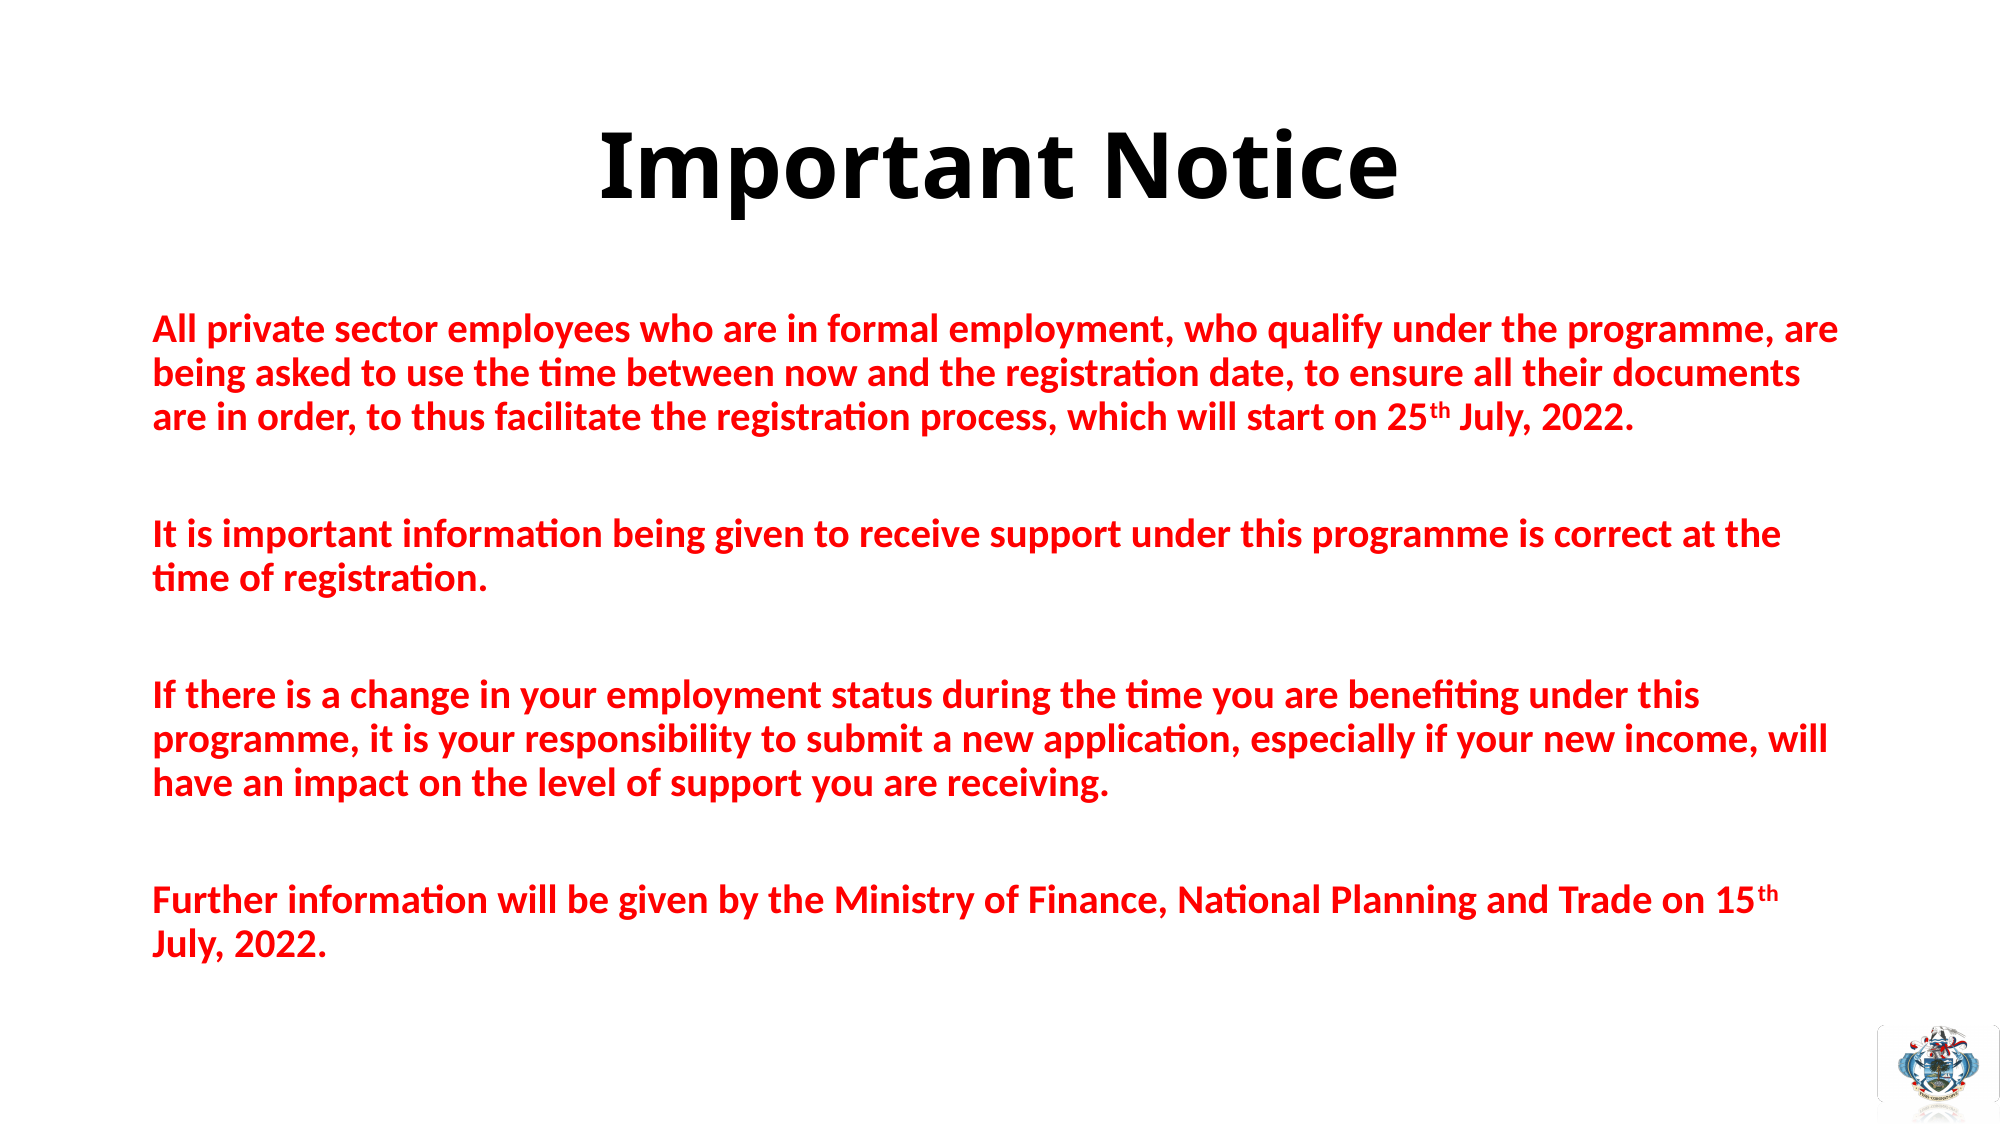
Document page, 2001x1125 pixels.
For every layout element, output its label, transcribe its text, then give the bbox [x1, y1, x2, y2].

list All private sector employees who are in formal employment, who qualify under the programme, are being asked to use the time between now and the registration date, to ensure all their documents are in order, to thus facilitate the registration process, which will start on 25th July, 2022. It is important information being given to receive support under this programme is correct at the time of registration. If there is a change in your employment status during the time you are benefiting under this programme, it is your responsibility to submit a new application, especially if your new income, will have an impact on the level of support you are receiving. Further information will be given by the Ministry of Finance, National Planning and Trade on 15th July, 2022. [137, 299, 1863, 1014]
title Important Notice [137, 59, 1863, 278]
picture [1877, 1025, 2000, 1125]
